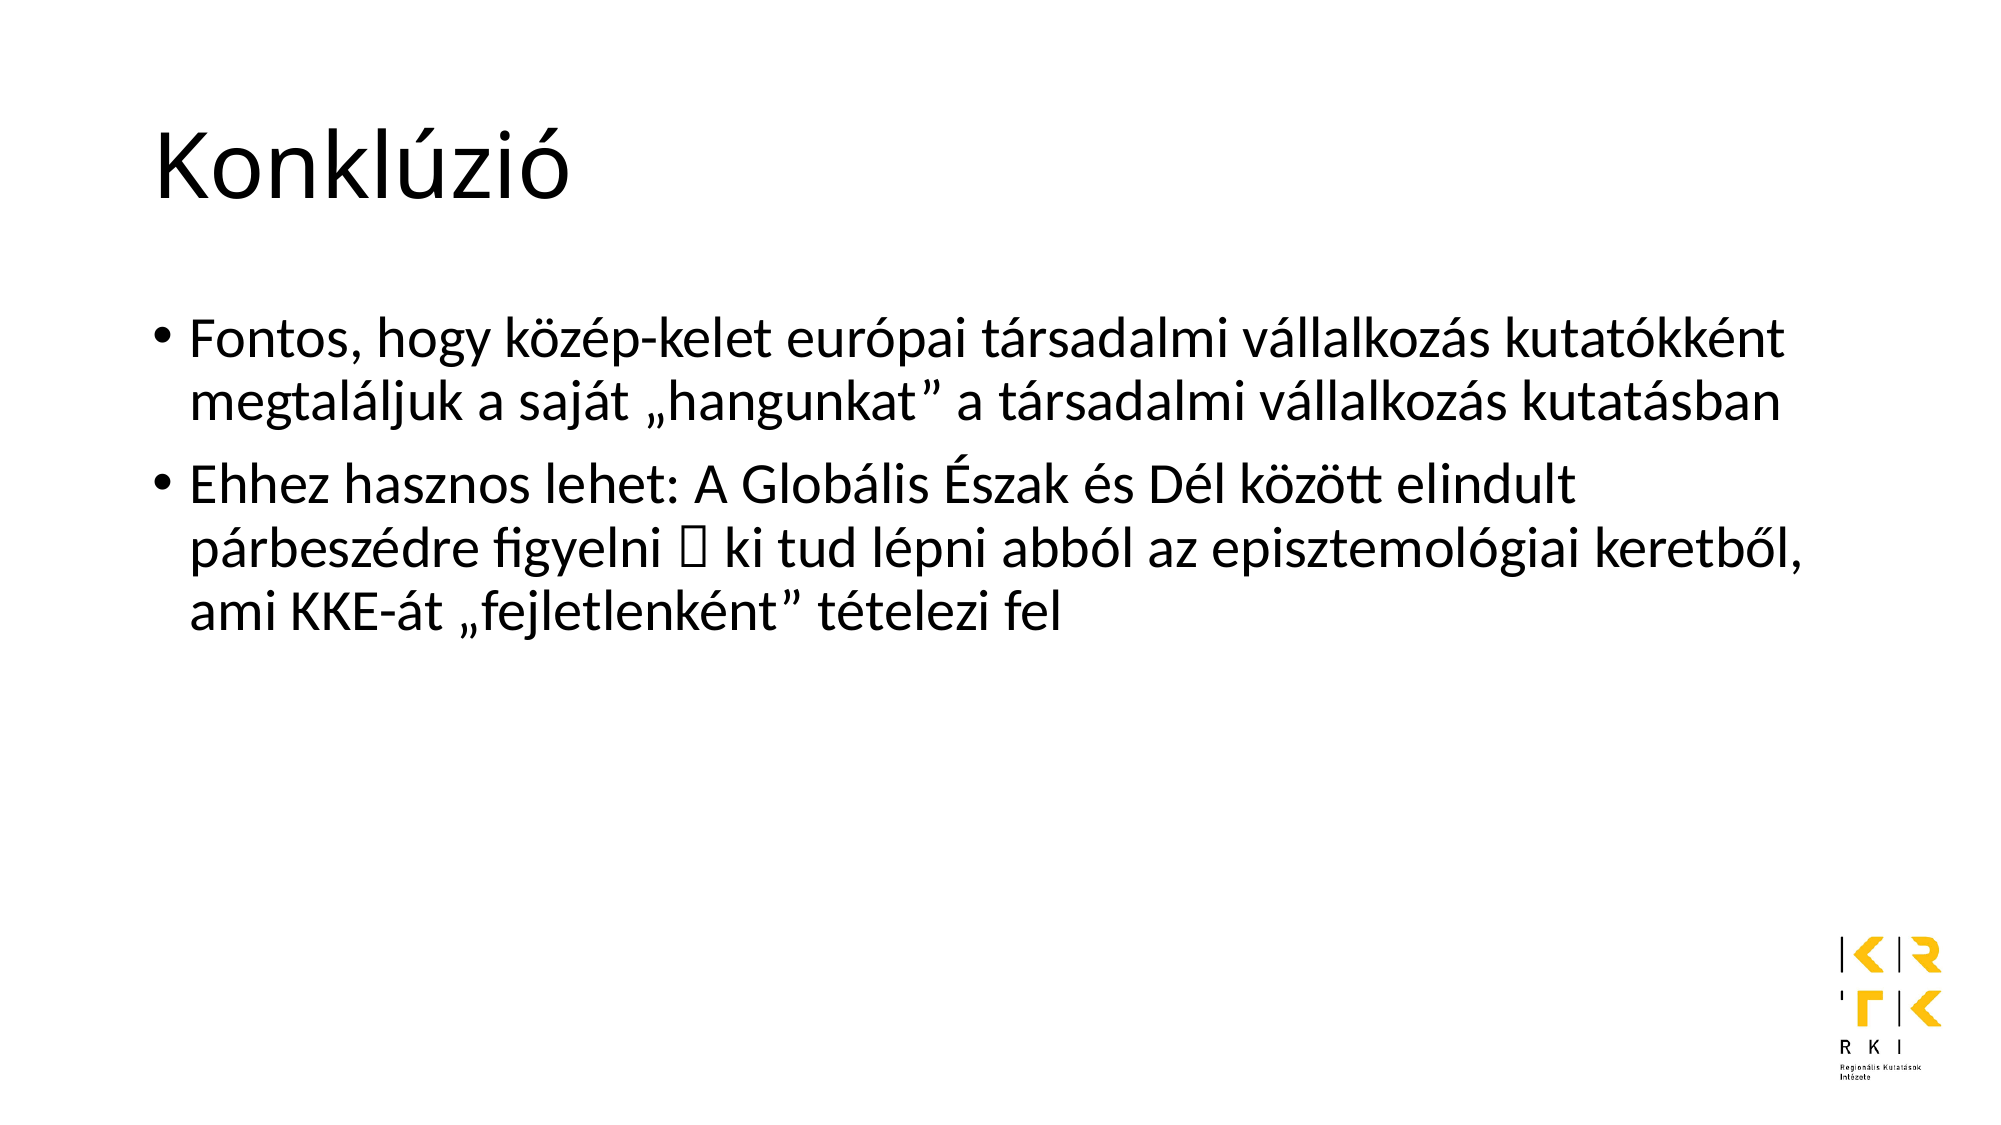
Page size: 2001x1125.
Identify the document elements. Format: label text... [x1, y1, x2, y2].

picture [1801, 918, 1980, 1097]
list Fontos, hogy közép-kelet európai társadalmi vállalkozás kutatókként megtaláljuk a saját „hangunkat” a társadalmi vállalkozás kutatásban Ehhez hasznos lehet: A Globális Észak és Dél között elindult párbeszédre figyelni  ki tud lépni abból az episztemológiai keretből, ami KKE-át „fejletlenként” tételezi fel [137, 299, 1863, 1014]
title Konklúzió [137, 59, 1863, 278]
